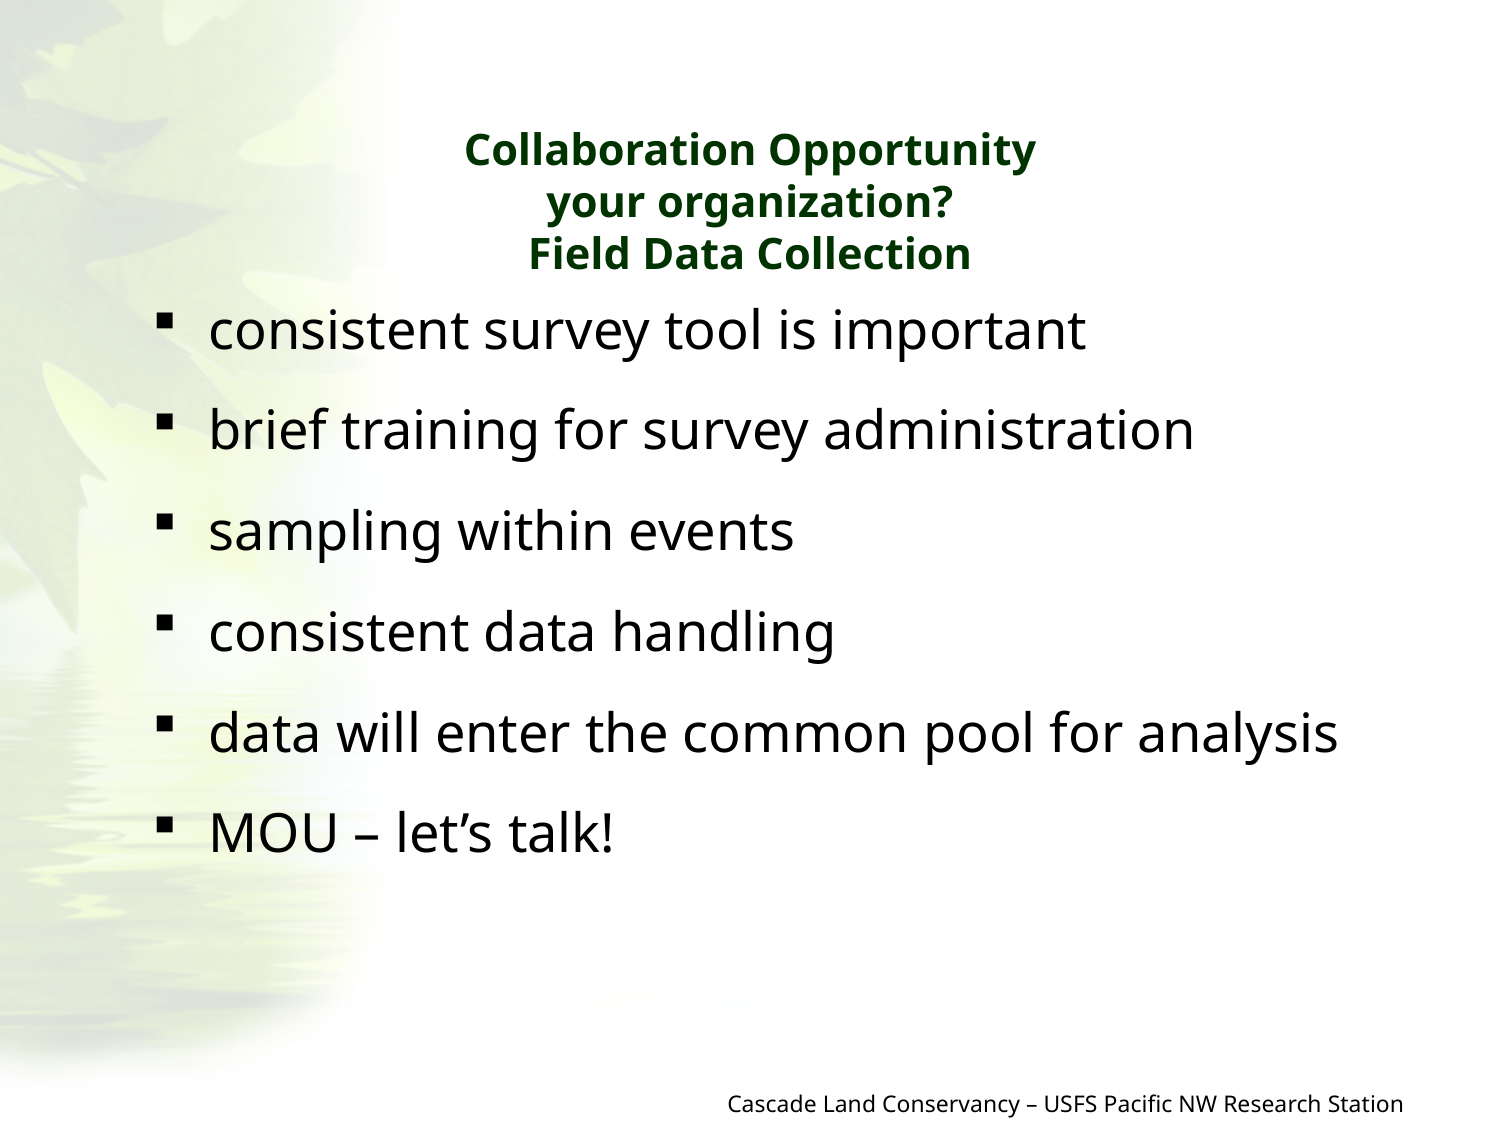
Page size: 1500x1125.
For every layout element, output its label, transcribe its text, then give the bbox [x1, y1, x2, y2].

picture [0, 0, 1500, 1125]
title Collaboration Opportunity your organization? Field Data Collection [137, 112, 1363, 287]
text_box Cascade Land Conservancy – USFS Pacific NW Research Station [712, 1082, 1500, 1125]
list consistent survey tool is important brief training for survey administration sampling within events consistent data handling data will enter the common pool for analysis MOU – let’s talk! [137, 287, 1388, 988]
